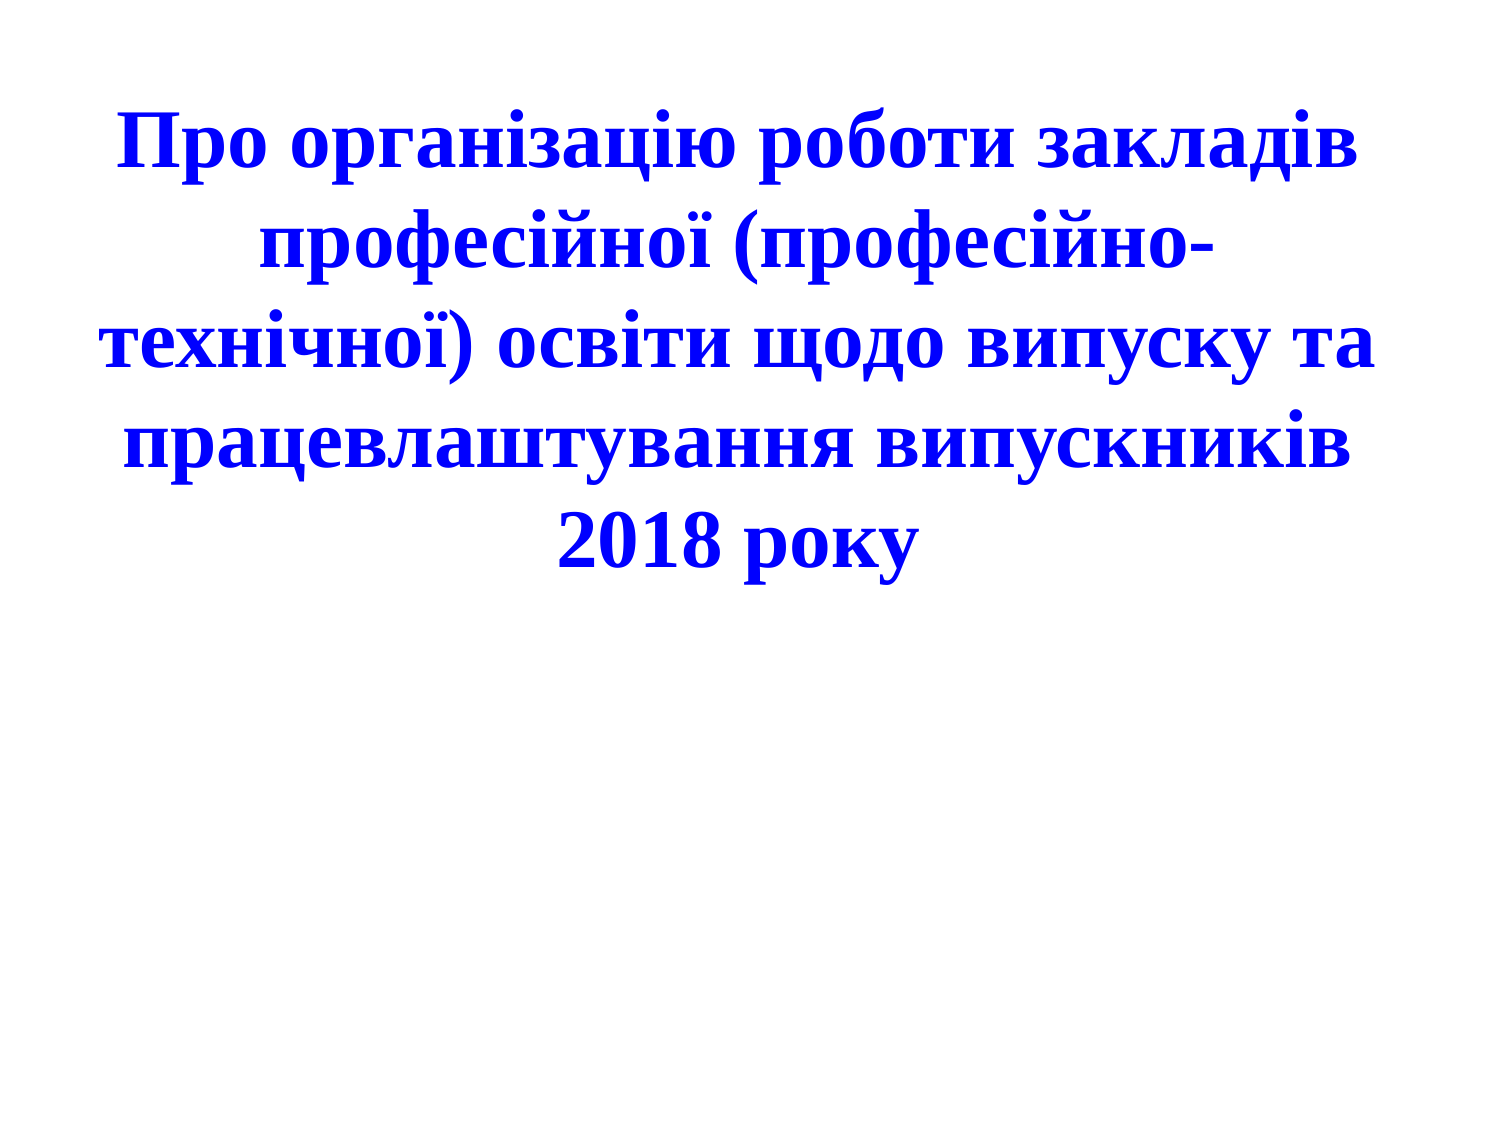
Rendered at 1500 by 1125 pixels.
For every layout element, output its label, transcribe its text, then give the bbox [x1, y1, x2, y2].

title Про організацію роботи закладів професійної (професійно-технічної) освіти щодо випуску та працевлаштування випускників 2018 року [64, 54, 1412, 615]
